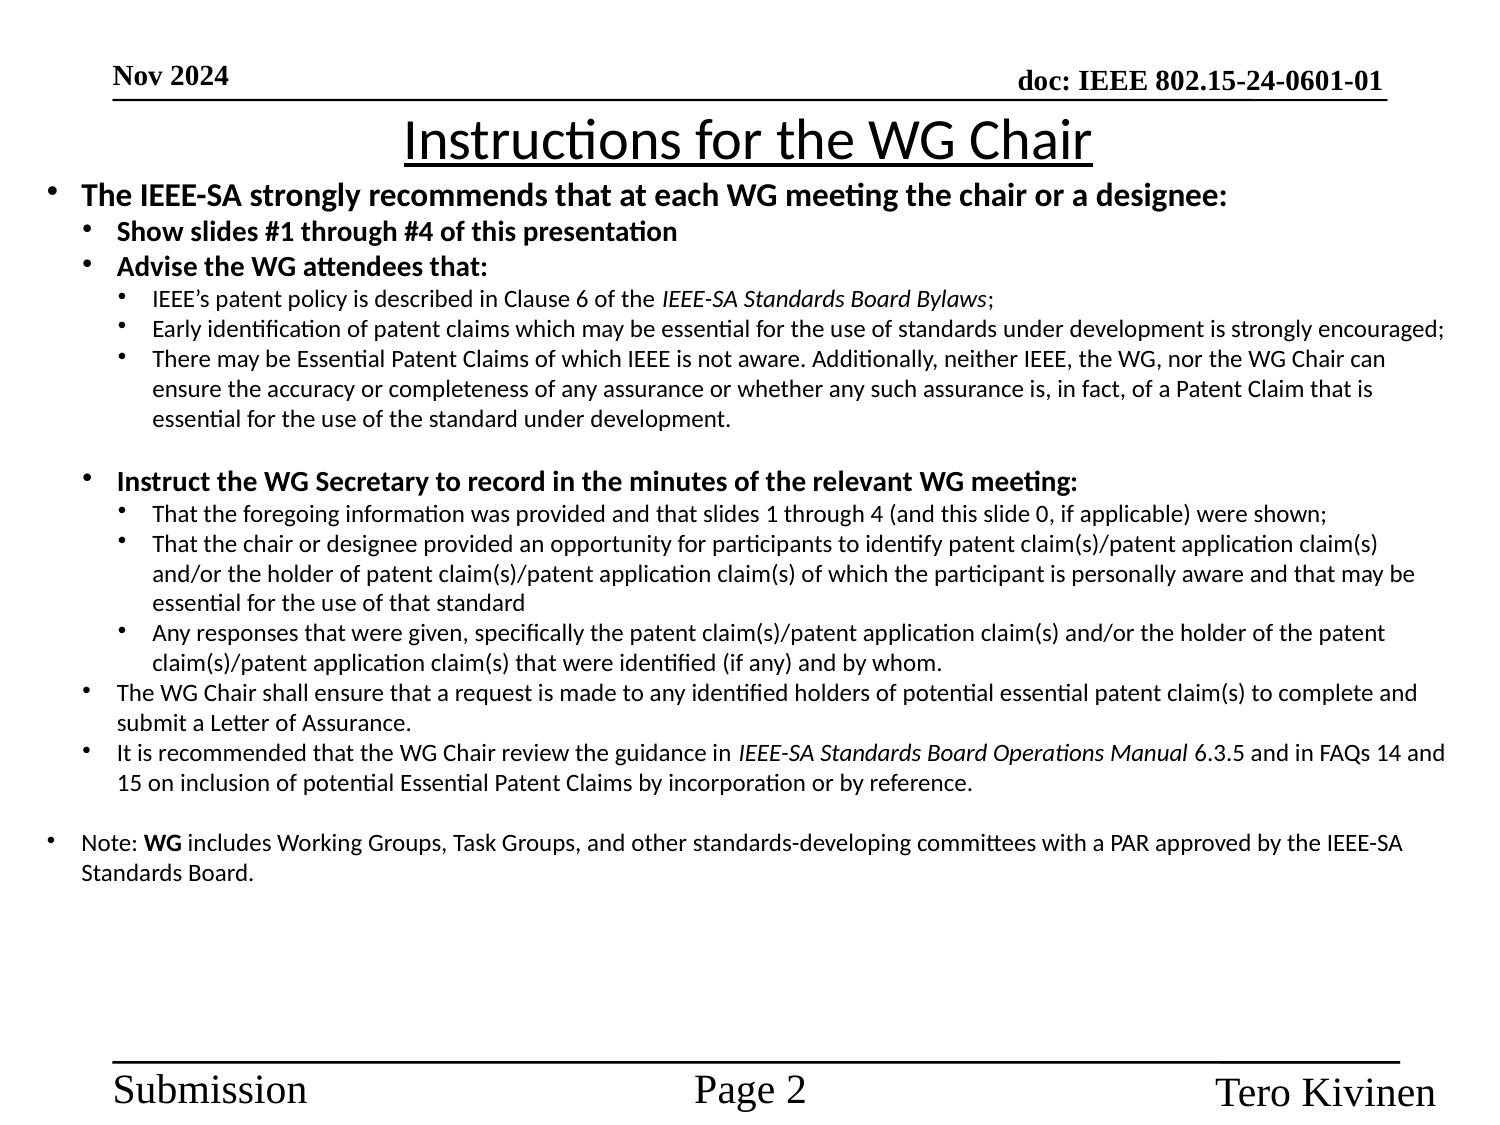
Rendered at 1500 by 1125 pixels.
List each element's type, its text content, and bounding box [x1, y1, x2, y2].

text_box [62, 137, 1447, 1047]
text_box [112, 0, 1385, 135]
text_box The IEEE-SA strongly recommends that at each WG meeting the chair or a designee: Show slides #1 through #4 of this presentation Advise the WG attendees that: IEEE’s patent policy is described in Clause 6 of the IEEE-SA Standards Board Bylaws; Early identification of patent claims which may be essential for the use of standards under development is strongly encouraged; There may be Essential Patent Claims of which IEEE is not aware. Additionally, neither IEEE, the WG, nor the WG Chair can ensure the accuracy or completeness of any assurance or whether any such assurance is, in fact, of a Patent Claim that is essential for the use of the standard under development. Instruct the WG Secretary to record in the minutes of the relevant WG meeting: That the foregoing information was provided and that slides 1 through 4 (and this slide 0, if applicable) were shown; That the chair or designee provided an opportunity for participants to identify patent claim(s)/patent application claim(s) and/or the holder of patent claim(s)/patent application claim(s) of which the participant is personally aware and that may be essential for the use of that standard Any responses that were given, specifically the patent claim(s)/patent application claim(s) and/or the holder of the patent claim(s)/patent application claim(s) that were identified (if any) and by whom. The WG Chair shall ensure that a request is made to any identified holders of potential essential patent claim(s) to complete and submit a Letter of Assurance. It is recommended that the WG Chair review the guidance in IEEE-SA Standards Board Operations Manual 6.3.5 and in FAQs 14 and 15 on inclusion of potential Essential Patent Claims by incorporation or by reference. Note: WG includes Working Groups, Task Groups, and other standards-developing committees with a PAR approved by the IEEE-SA Standards Board. [31, 165, 1466, 1073]
